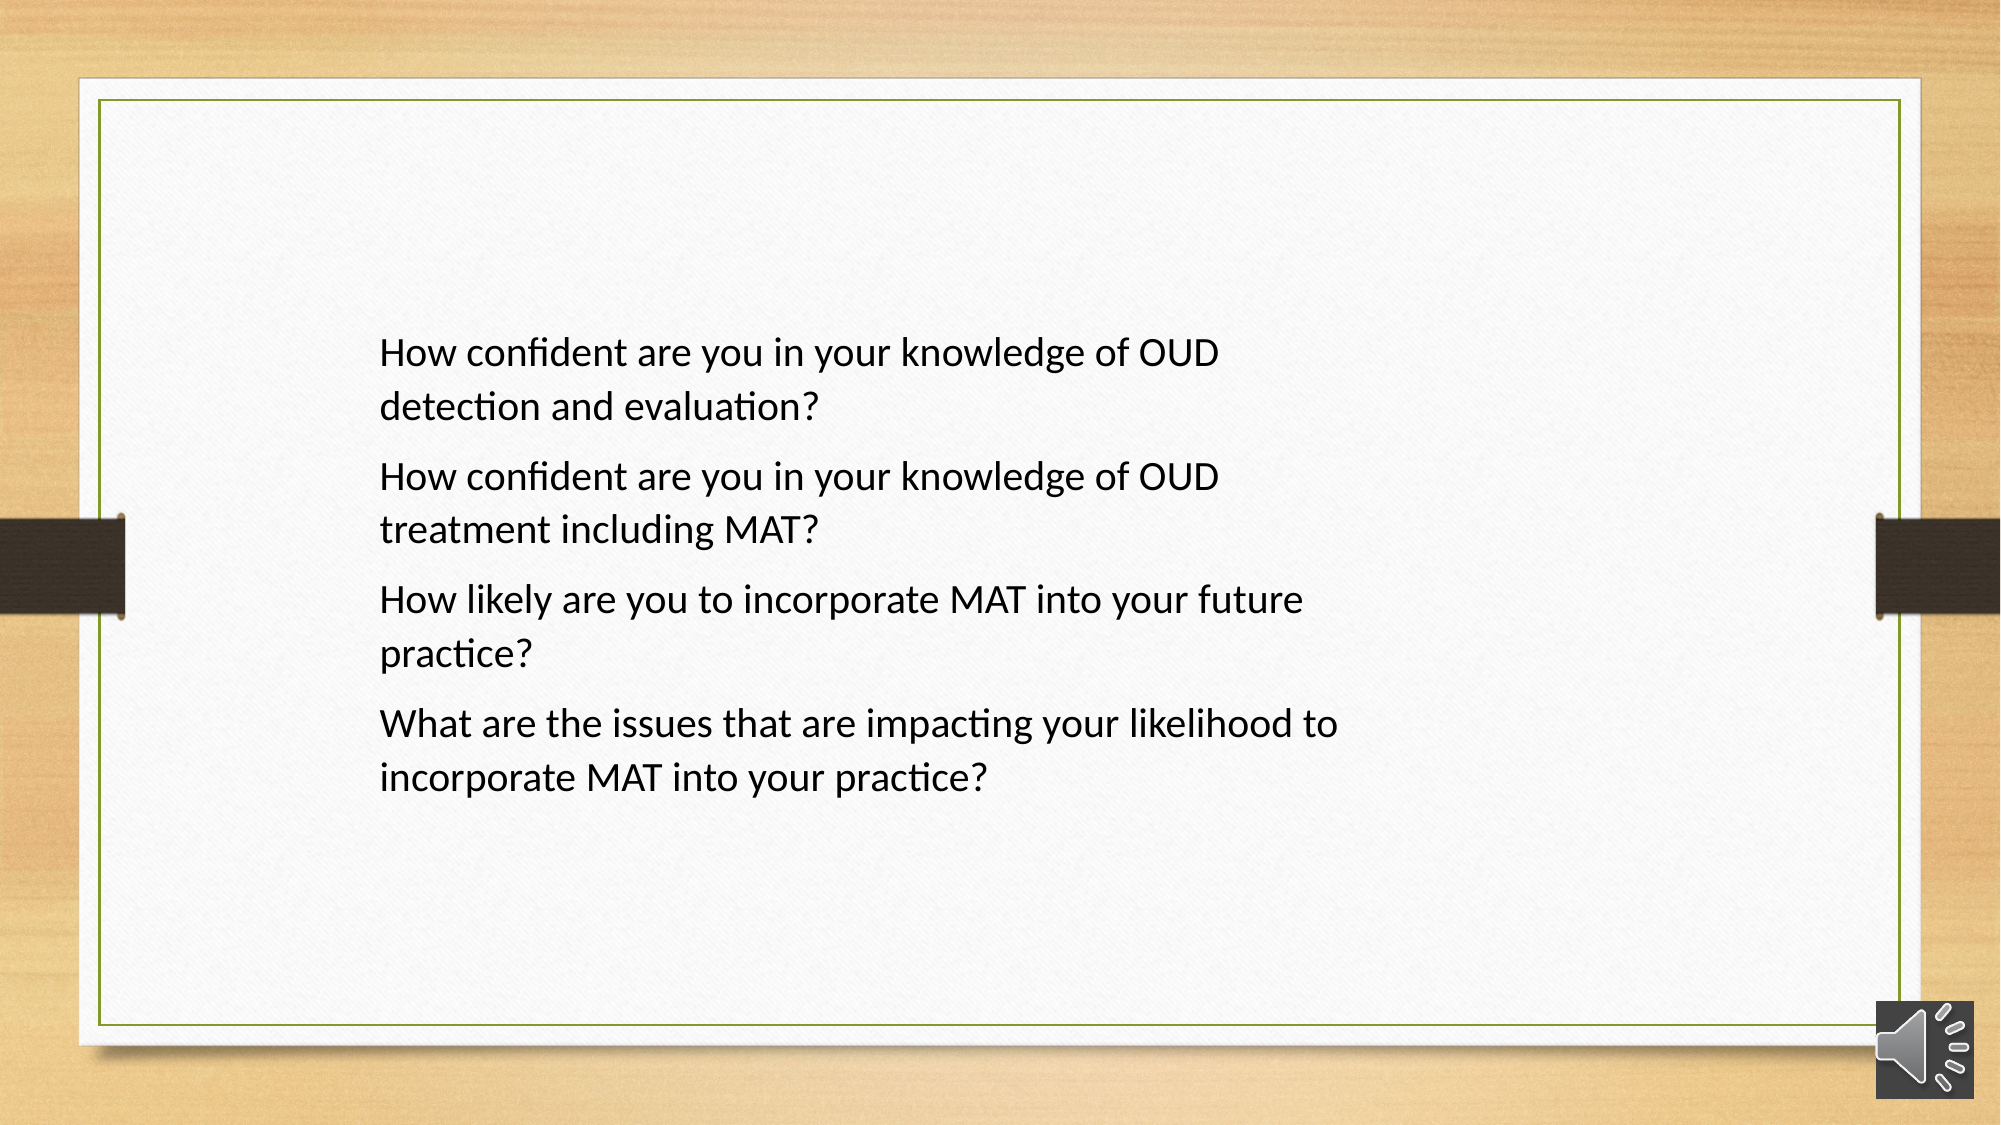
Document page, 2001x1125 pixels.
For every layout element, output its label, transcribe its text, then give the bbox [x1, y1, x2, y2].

picture [0, 0, 2001, 1125]
text_box How confident are you in your knowledge of OUD detection and evaluation? How confident are you in your knowledge of OUD treatment including MAT? How likely are you to incorporate MAT into your future practice? What are the issues that are impacting your likelihood to incorporate MAT into your practice? [364, 314, 1365, 872]
